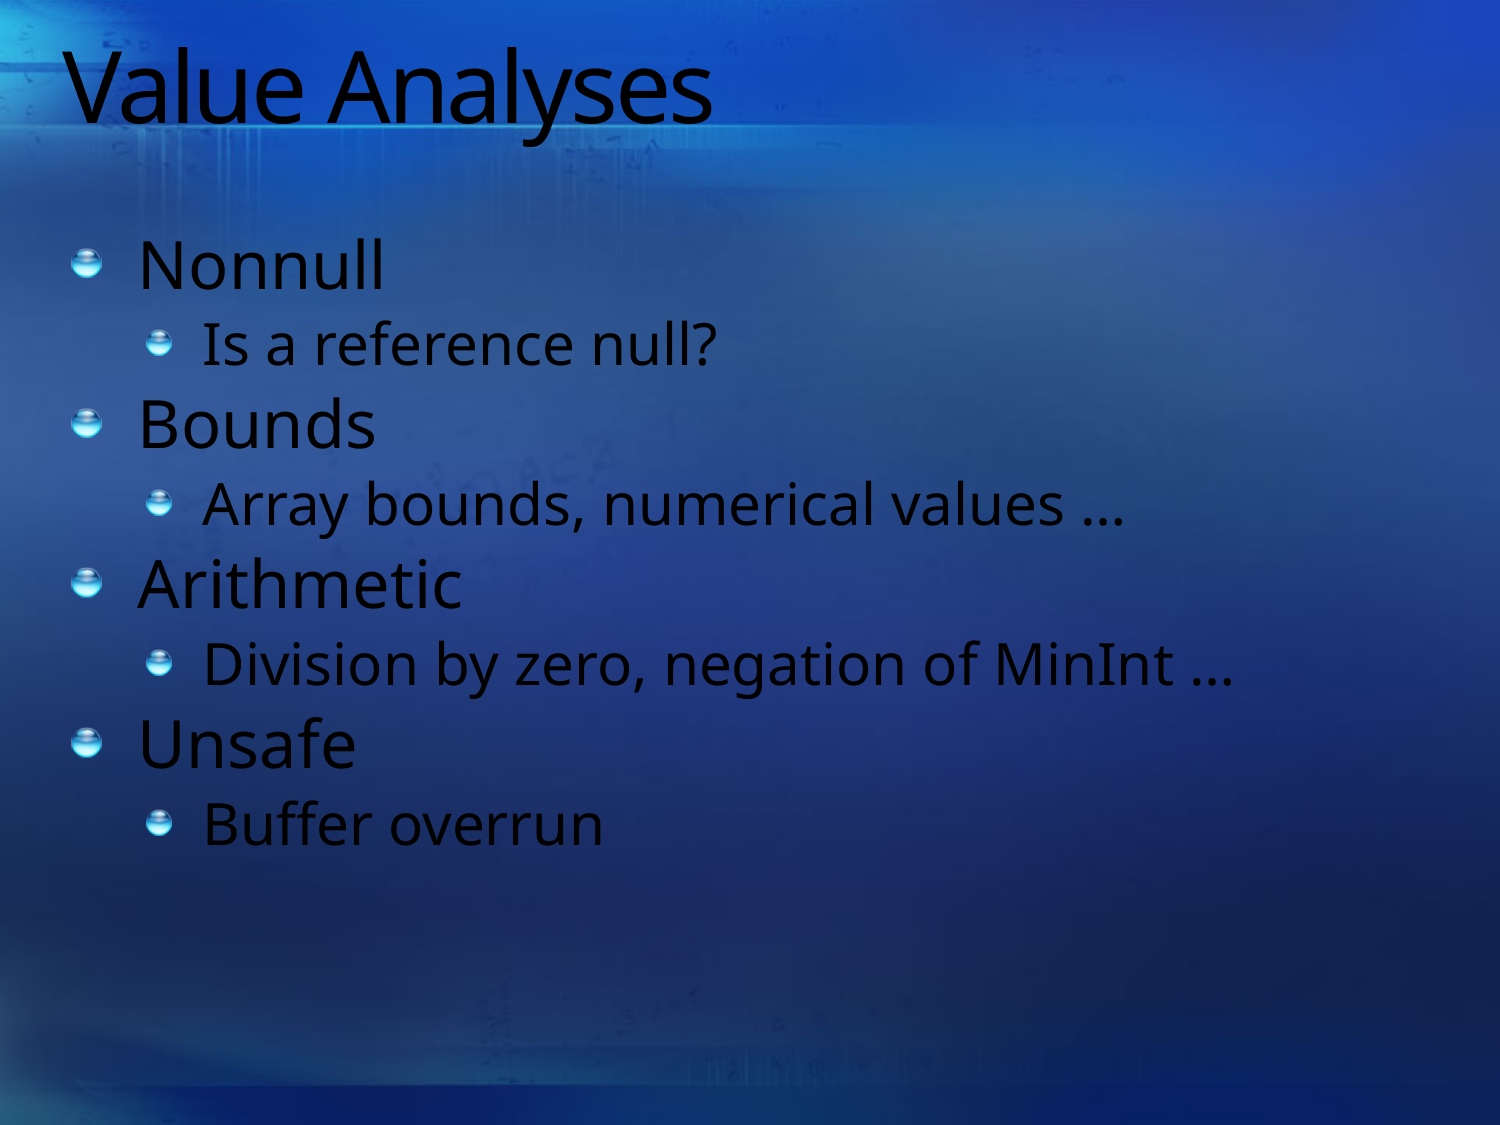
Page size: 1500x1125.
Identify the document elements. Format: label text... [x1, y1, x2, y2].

list Nonnull Is a reference null? Bounds Array bounds, numerical values … Arithmetic Division by zero, negation of MinInt … Unsafe Buffer overrun [62, 231, 1438, 595]
title Value Analyses [62, 37, 1438, 147]
picture [0, 0, 1500, 1125]
